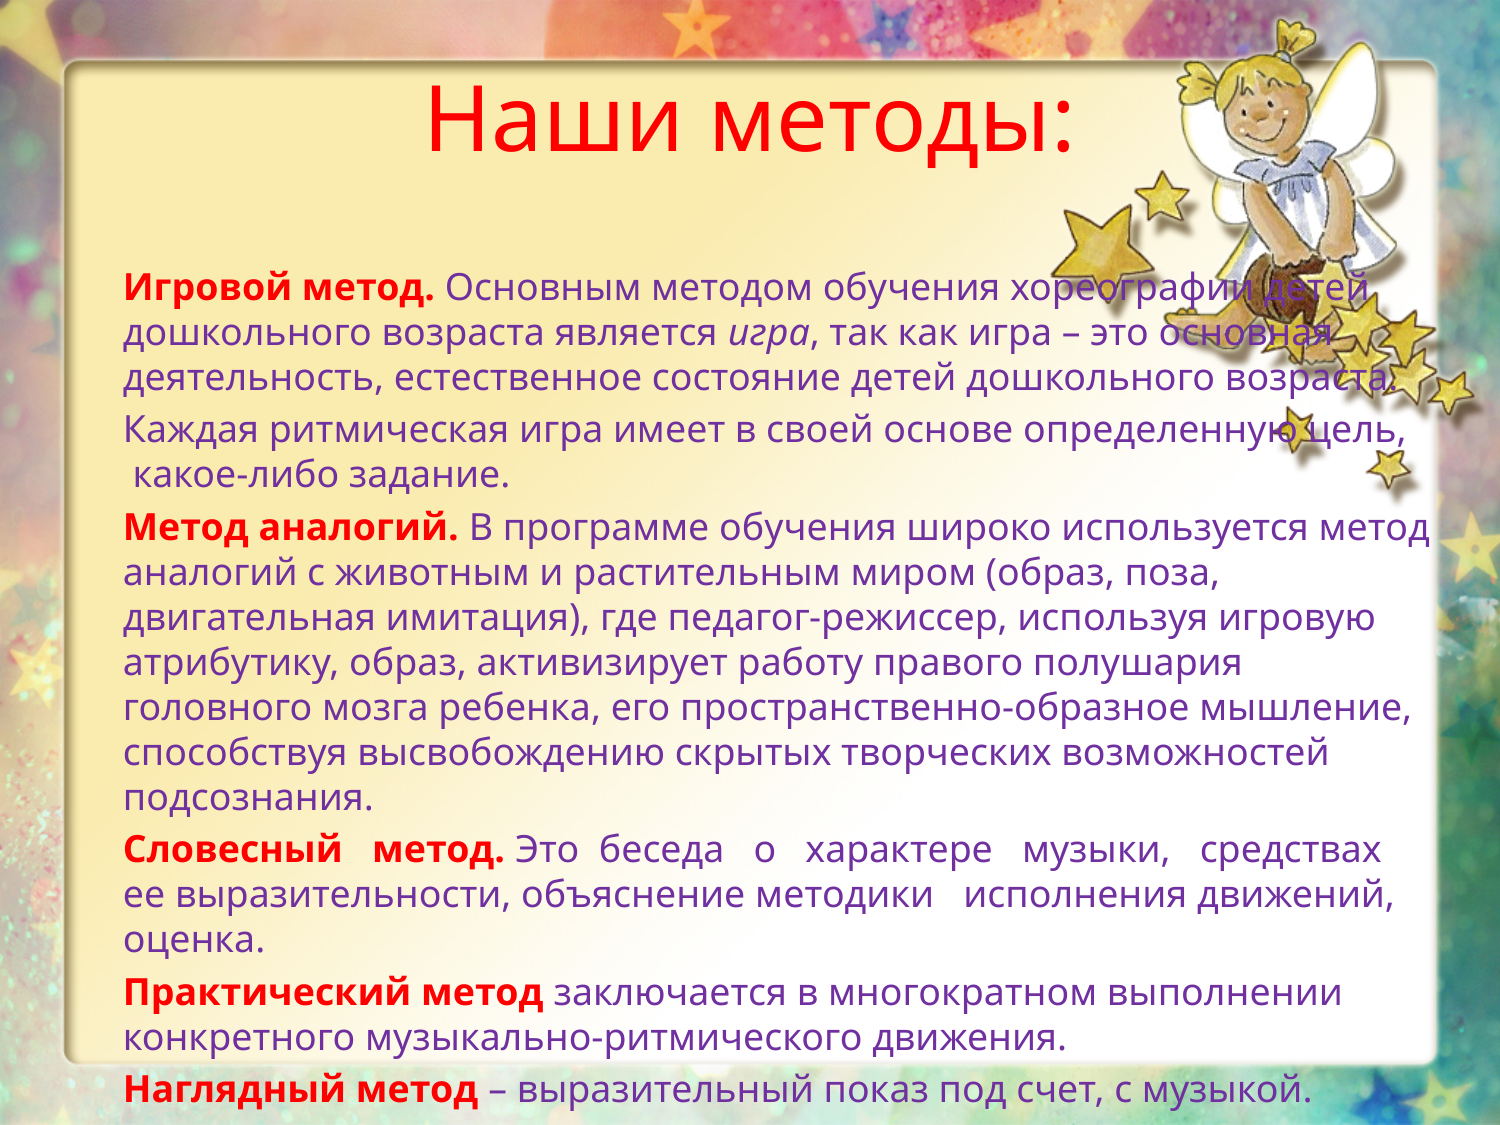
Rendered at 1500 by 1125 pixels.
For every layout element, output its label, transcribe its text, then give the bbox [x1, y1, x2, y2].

list Игровой метод. Основным методом обучения хореографии детей дошкольного возраста является игра, так как игра – это основная деятельность, естественное состояние детей дошкольного возраста. Каждая ритмическая игра имеет в своей основе определенную цель, какое-либо задание. Метод аналогий. В программе обучения широко используется метод аналогий с животным и растительным миром (образ, поза, двигательная имитация), где педагог-режиссер, используя игровую атрибутику, образ, активизирует работу правого полушария головного мозга ребенка, его пространственно-образное мышление, способствуя высвобождению скрытых творческих возможностей подсознания. Словесный метод. Это беседа о характере музыки, средствах ее выразительности, объяснение методики исполнения движений, оценка. Практический метод заключается в многократном выполнении конкретного музыкально-ритмического движения. Наглядный метод – выразительный показ под счет, с музыкой. [100, 255, 1451, 998]
title Наши методы: [75, 45, 1425, 185]
picture [0, 0, 1500, 1125]
